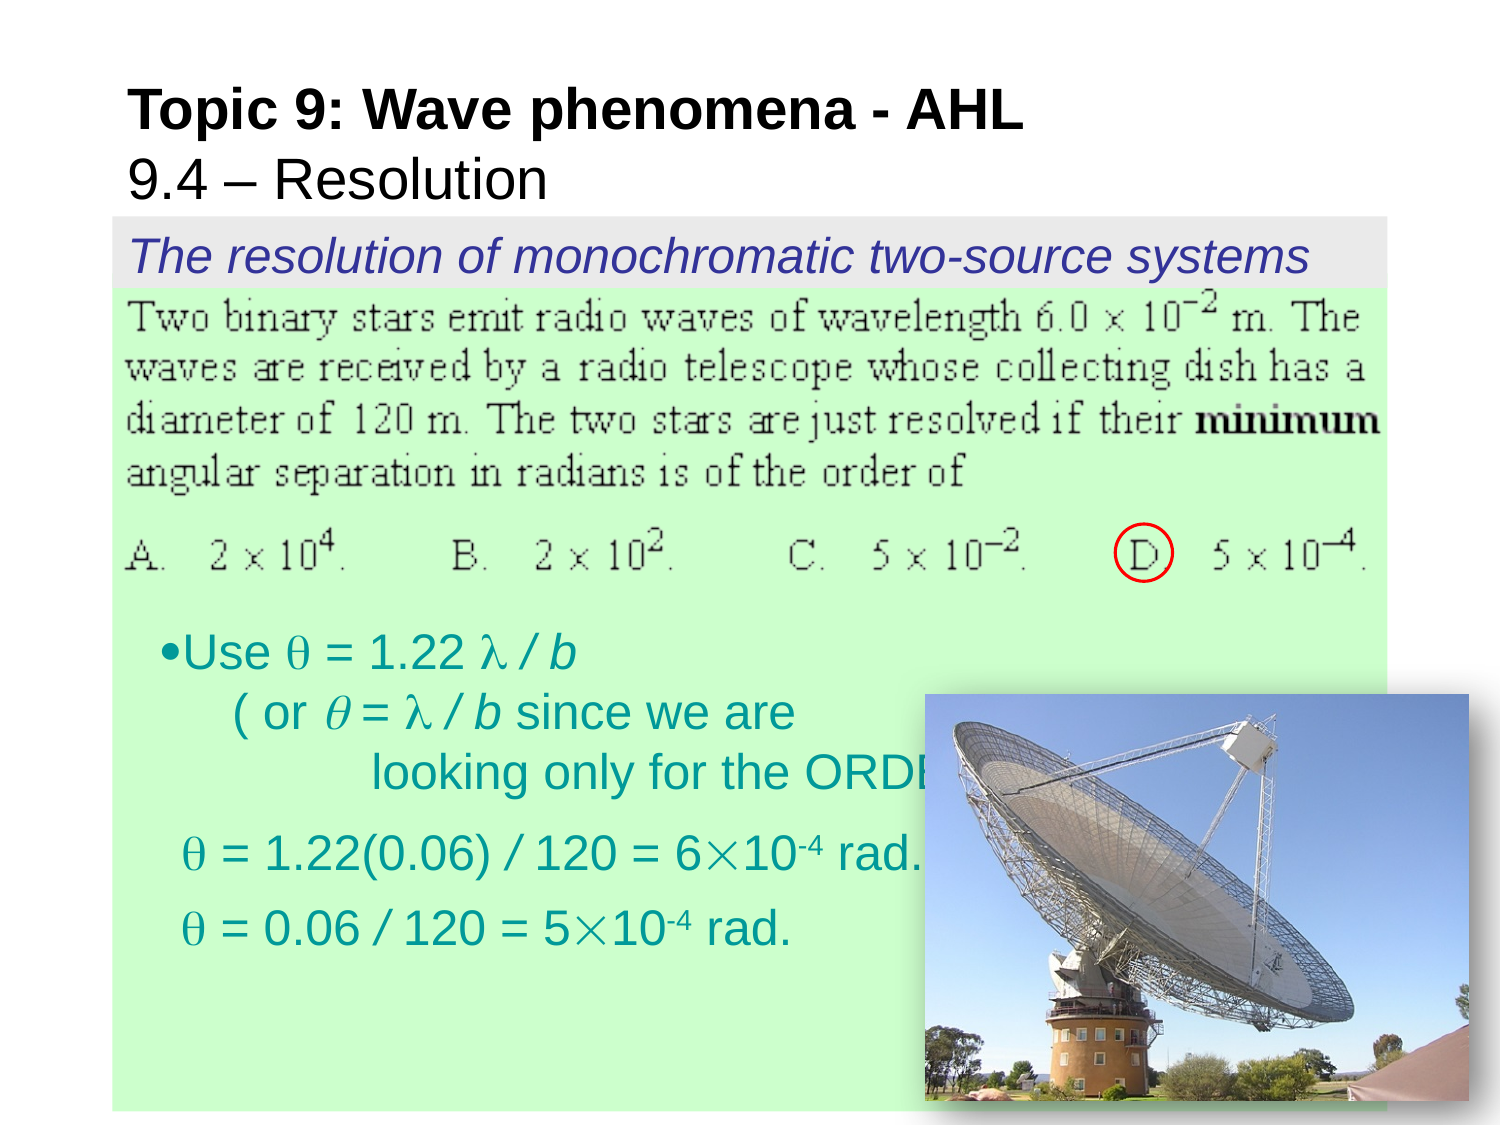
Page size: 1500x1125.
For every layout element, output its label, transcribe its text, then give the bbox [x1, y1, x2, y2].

text_box  = 0.06 / 120 = 510-4 rad. [165, 888, 907, 963]
text_box [112, 600, 1388, 1112]
title Topic 9: Wave phenomena - AHL 9.4 – Resolution [112, 66, 1388, 215]
picture [113, 283, 1388, 593]
text_box The resolution of monochromatic two-source systems [112, 216, 1388, 283]
text_box Use  = 1.22  / b ( or  =  / b since we are looking only for the ORDER ): [147, 612, 1389, 807]
text_box  = 1.22(0.06) / 120 = 610-4 rad. [166, 813, 907, 888]
picture [925, 694, 1469, 1102]
